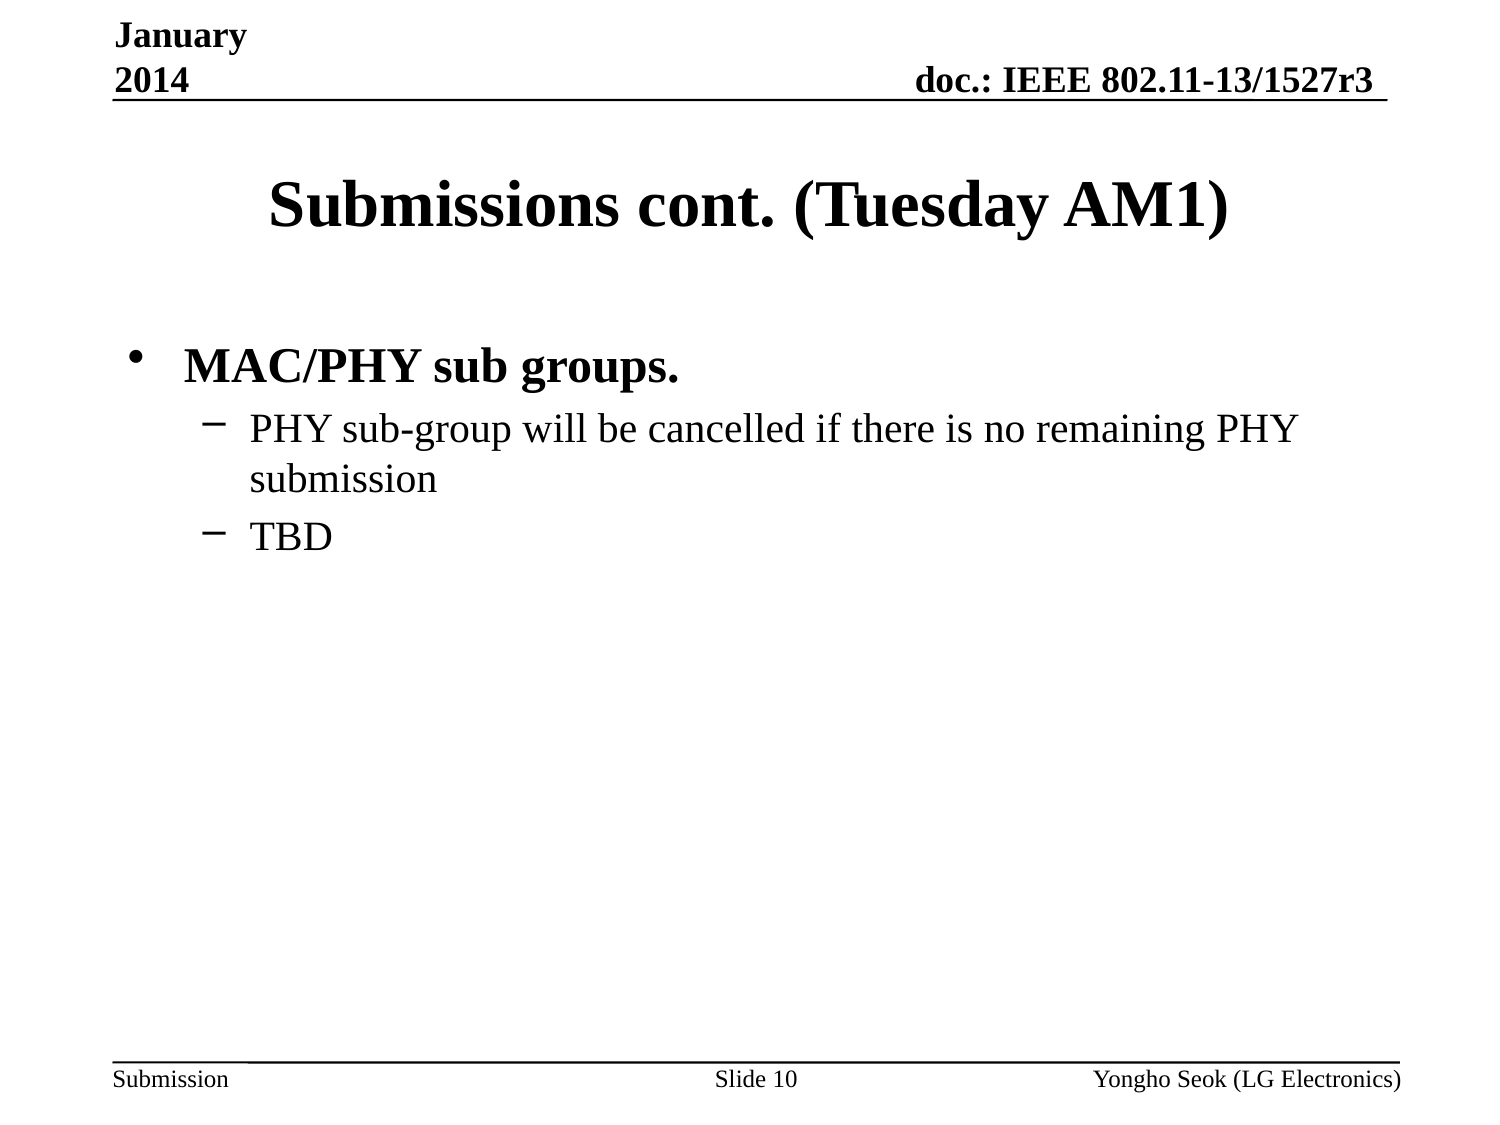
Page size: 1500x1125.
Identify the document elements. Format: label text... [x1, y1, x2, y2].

slide_number Slide 10 [712, 1061, 800, 1093]
footer Yongho Seok (LG Electronics) [1088, 1061, 1402, 1093]
list MAC/PHY sub groups. PHY sub-group will be cancelled if there is no remaining PHY submission TBD [112, 324, 1388, 1001]
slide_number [114, 54, 333, 101]
title Submissions cont. (Tuesday AM1) [112, 112, 1388, 288]
